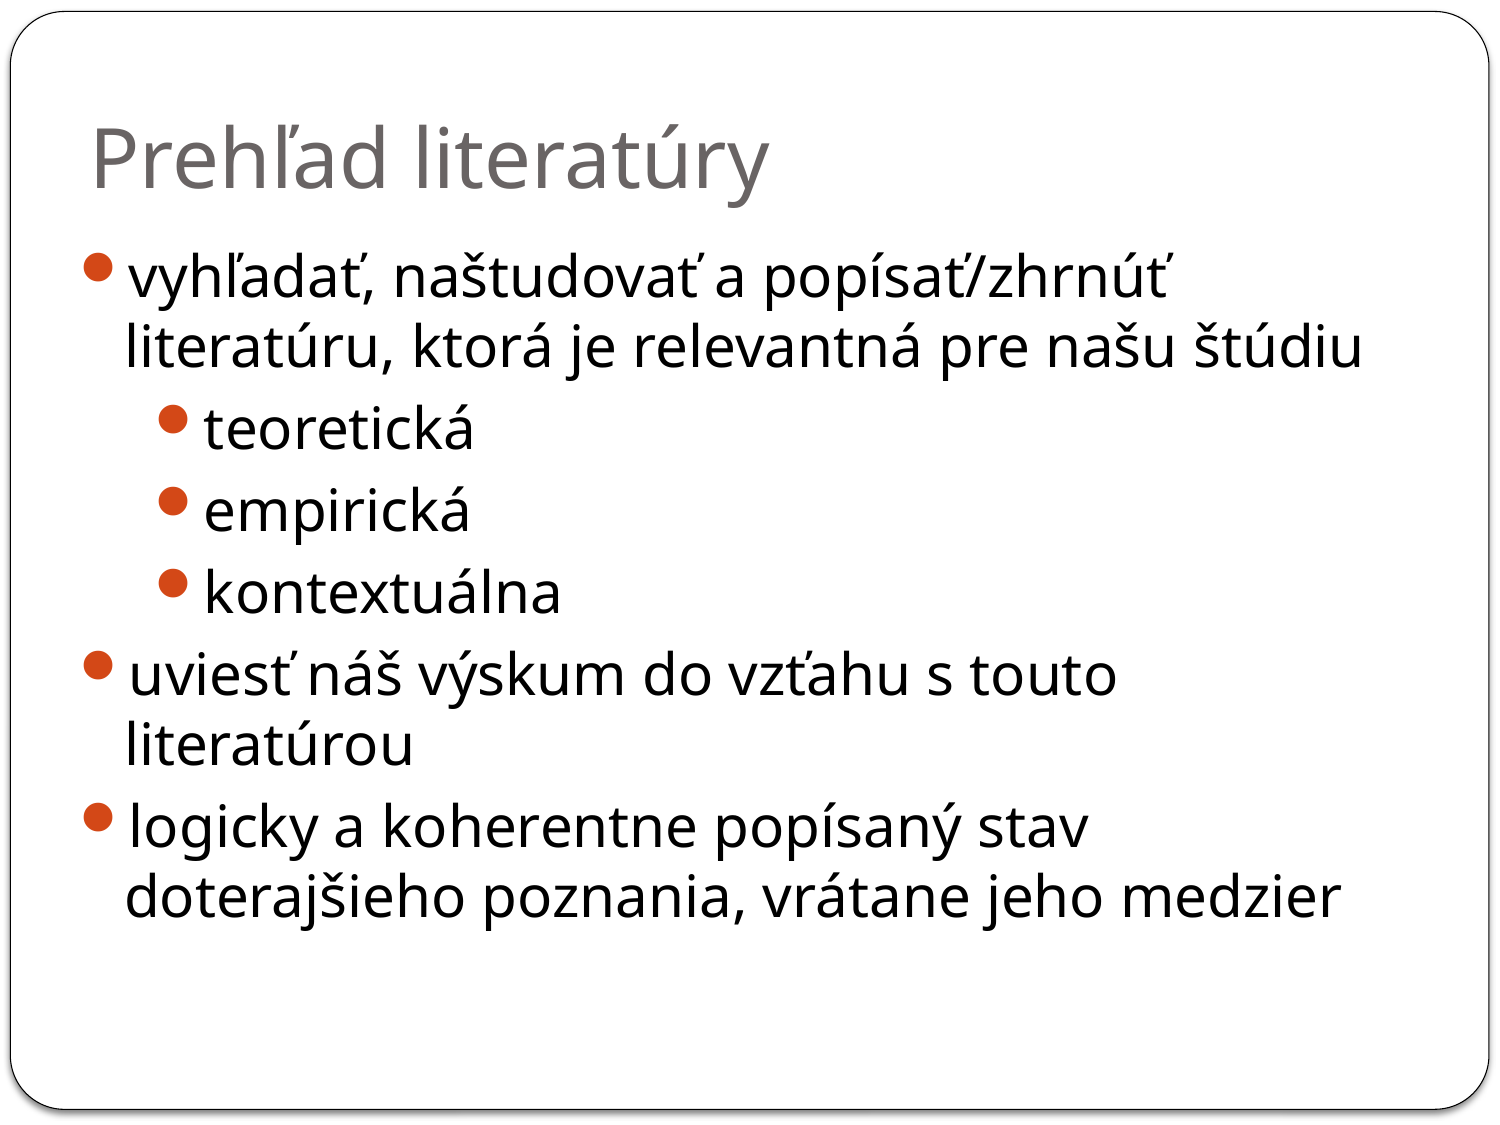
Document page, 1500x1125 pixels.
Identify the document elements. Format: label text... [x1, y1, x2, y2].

text_box Prehľad literatúry [74, 45, 1425, 220]
text_box vyhľadať, naštudovať a popísať/zhrnúť literatúru, ktorá je relevantná pre našu štúdiu teoretická empirická kontextuálna uviesť náš výskum do vzťahu s touto literatúrou logicky a koherentne popísaný stav doterajšieho poznania, vrátane jeho medzier [64, 231, 1428, 1071]
